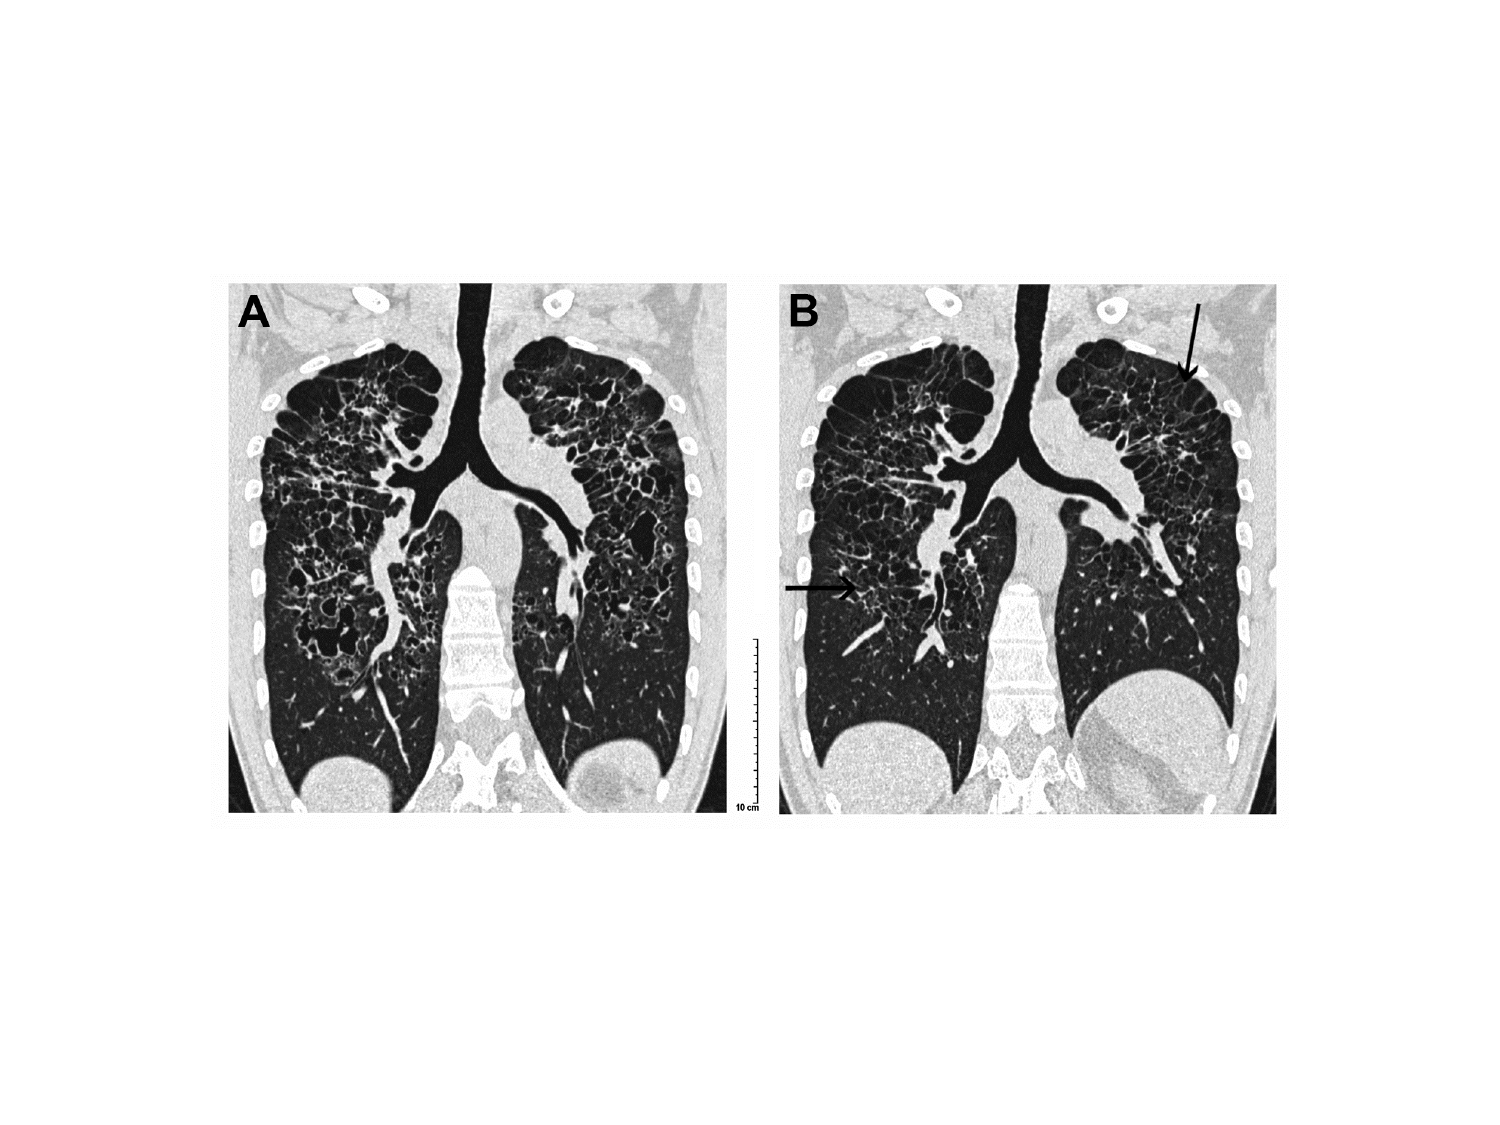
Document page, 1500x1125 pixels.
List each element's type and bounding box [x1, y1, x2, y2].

picture [209, 269, 1290, 829]
